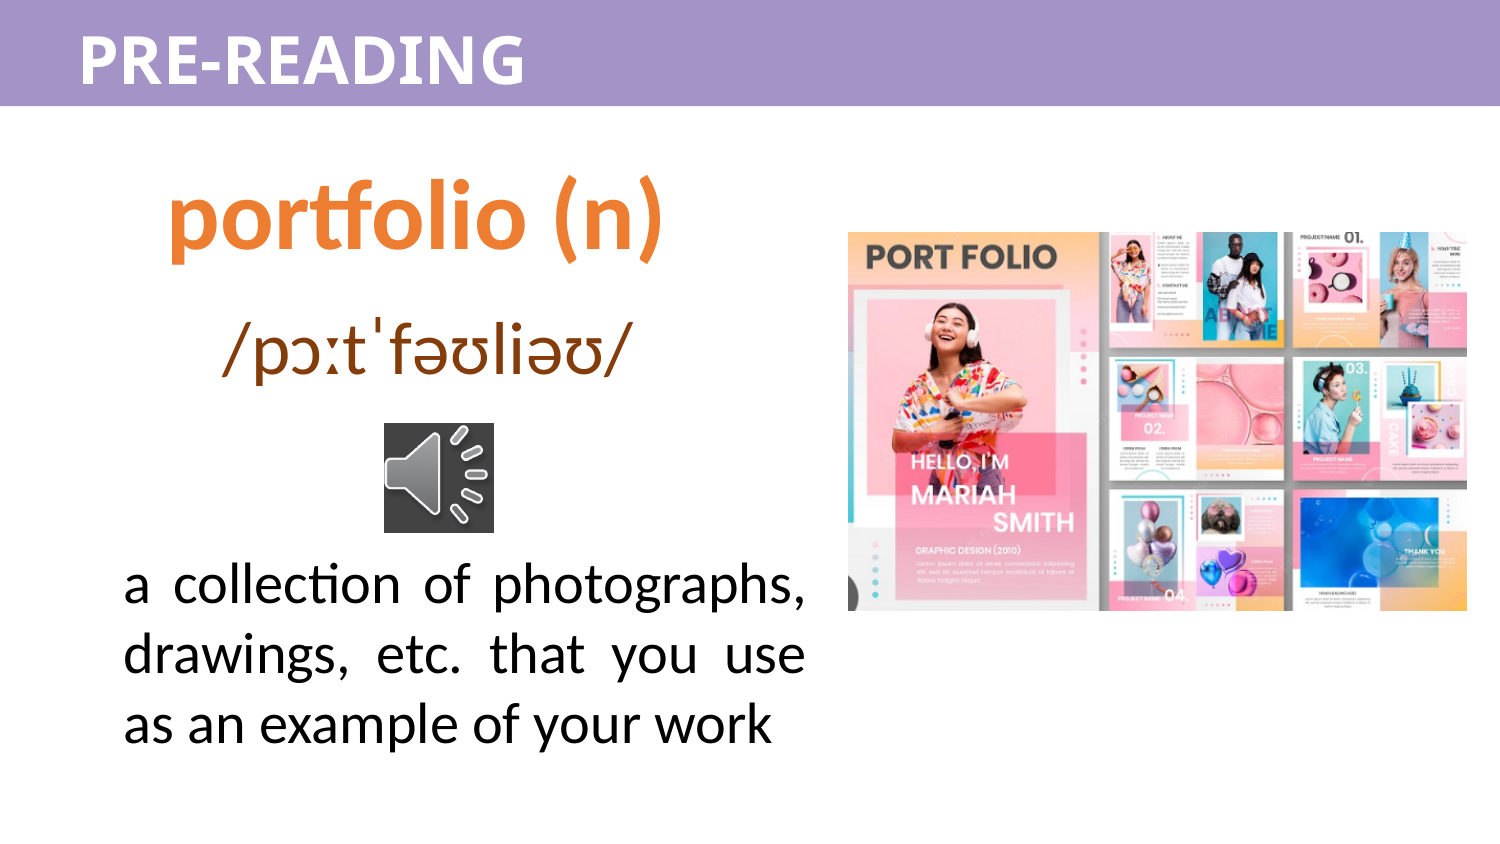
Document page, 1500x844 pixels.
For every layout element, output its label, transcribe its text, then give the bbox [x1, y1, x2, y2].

text_box a collection of photographs, drawings, etc. that you use as an example of your work [109, 537, 822, 763]
text_box [0, 0, 1500, 107]
picture [848, 232, 1467, 611]
picture [383, 421, 495, 534]
text_box portfolio (n) [106, 152, 750, 319]
text_box /pɔːtˈfəʊliəʊ/ [207, 292, 650, 397]
text_box PRE-READING [62, 10, 625, 105]
